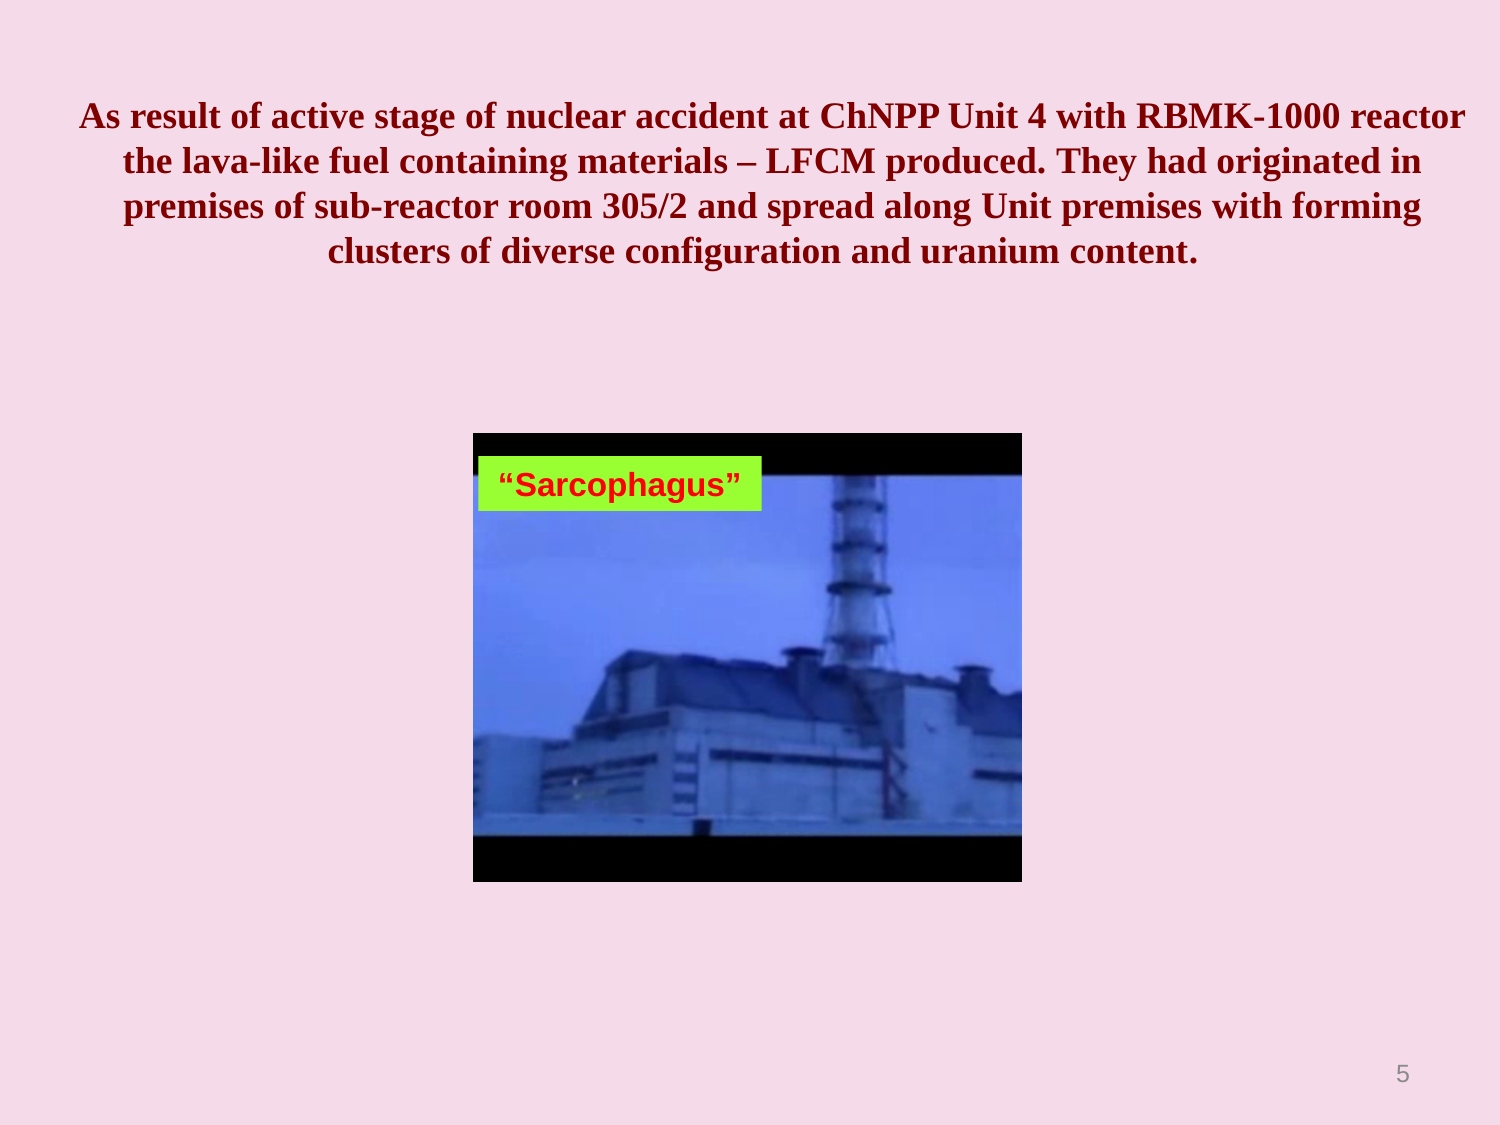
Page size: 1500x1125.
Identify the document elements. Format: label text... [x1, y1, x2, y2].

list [472, 432, 1023, 883]
slide_number 5 [1074, 1042, 1425, 1103]
text_box As result of active stage of nuclear accident at ChNPP Unit 4 with RBMK-1000 reactor the lava-like fuel containing materials – LFCM produced. They had originated in premises of sub-reactor room 305/2 and spread along Unit premises with forming clusters of diverse configuration and uranium content. [44, 84, 1500, 279]
